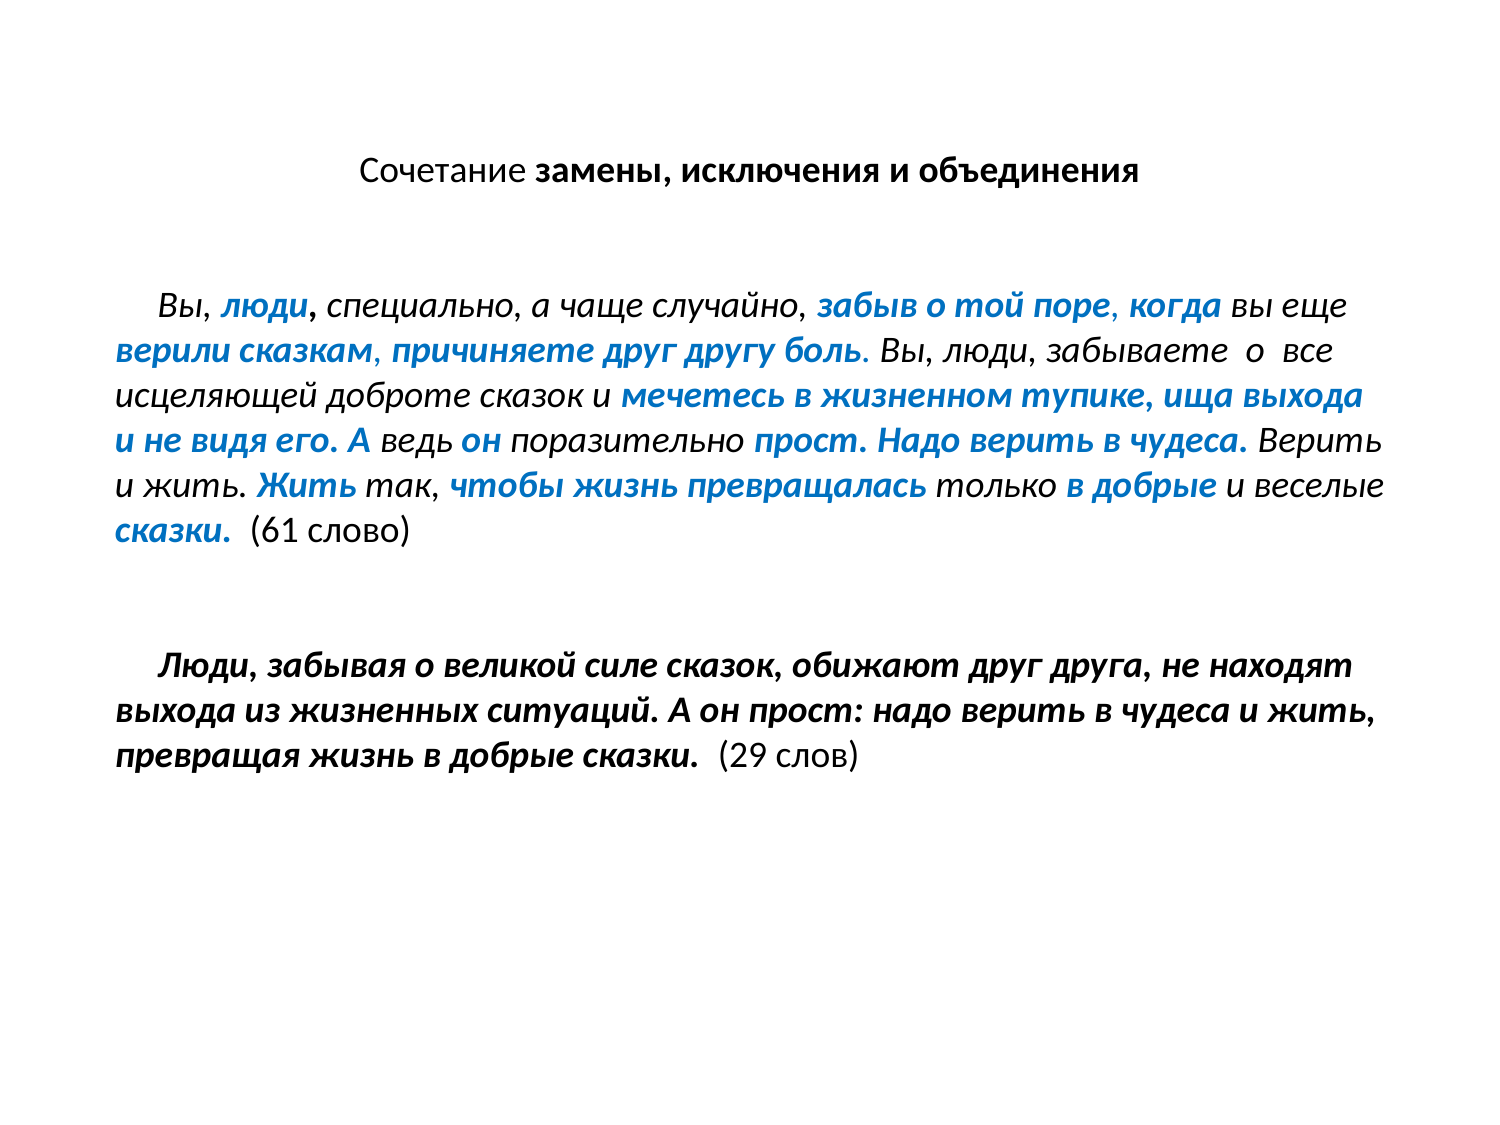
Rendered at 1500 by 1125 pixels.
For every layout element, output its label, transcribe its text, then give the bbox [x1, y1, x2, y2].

text_box Сочетание замены, исключения и объединения Вы, люди, специально, а чаще случайно, забыв о той поре, когда вы еще верили сказкам, причиняете друг другу боль. Вы, люди, забываете о все исцеляющей доброте сказок и мечетесь в жизненном тупике, ища выхода и не видя его. А ведь он поразительно прост. Надо верить в чудеса. Верить и жить. Жить так, чтобы жизнь превращалась только в добрые и веселые сказки. (61 слово) Люди, забывая о великой силе сказок, обижают друг друга, не находят выхода из жизненных ситуаций. А он прост: надо верить в чудеса и жить, превращая жизнь в добрые сказки. (29 слов) [100, 137, 1400, 782]
